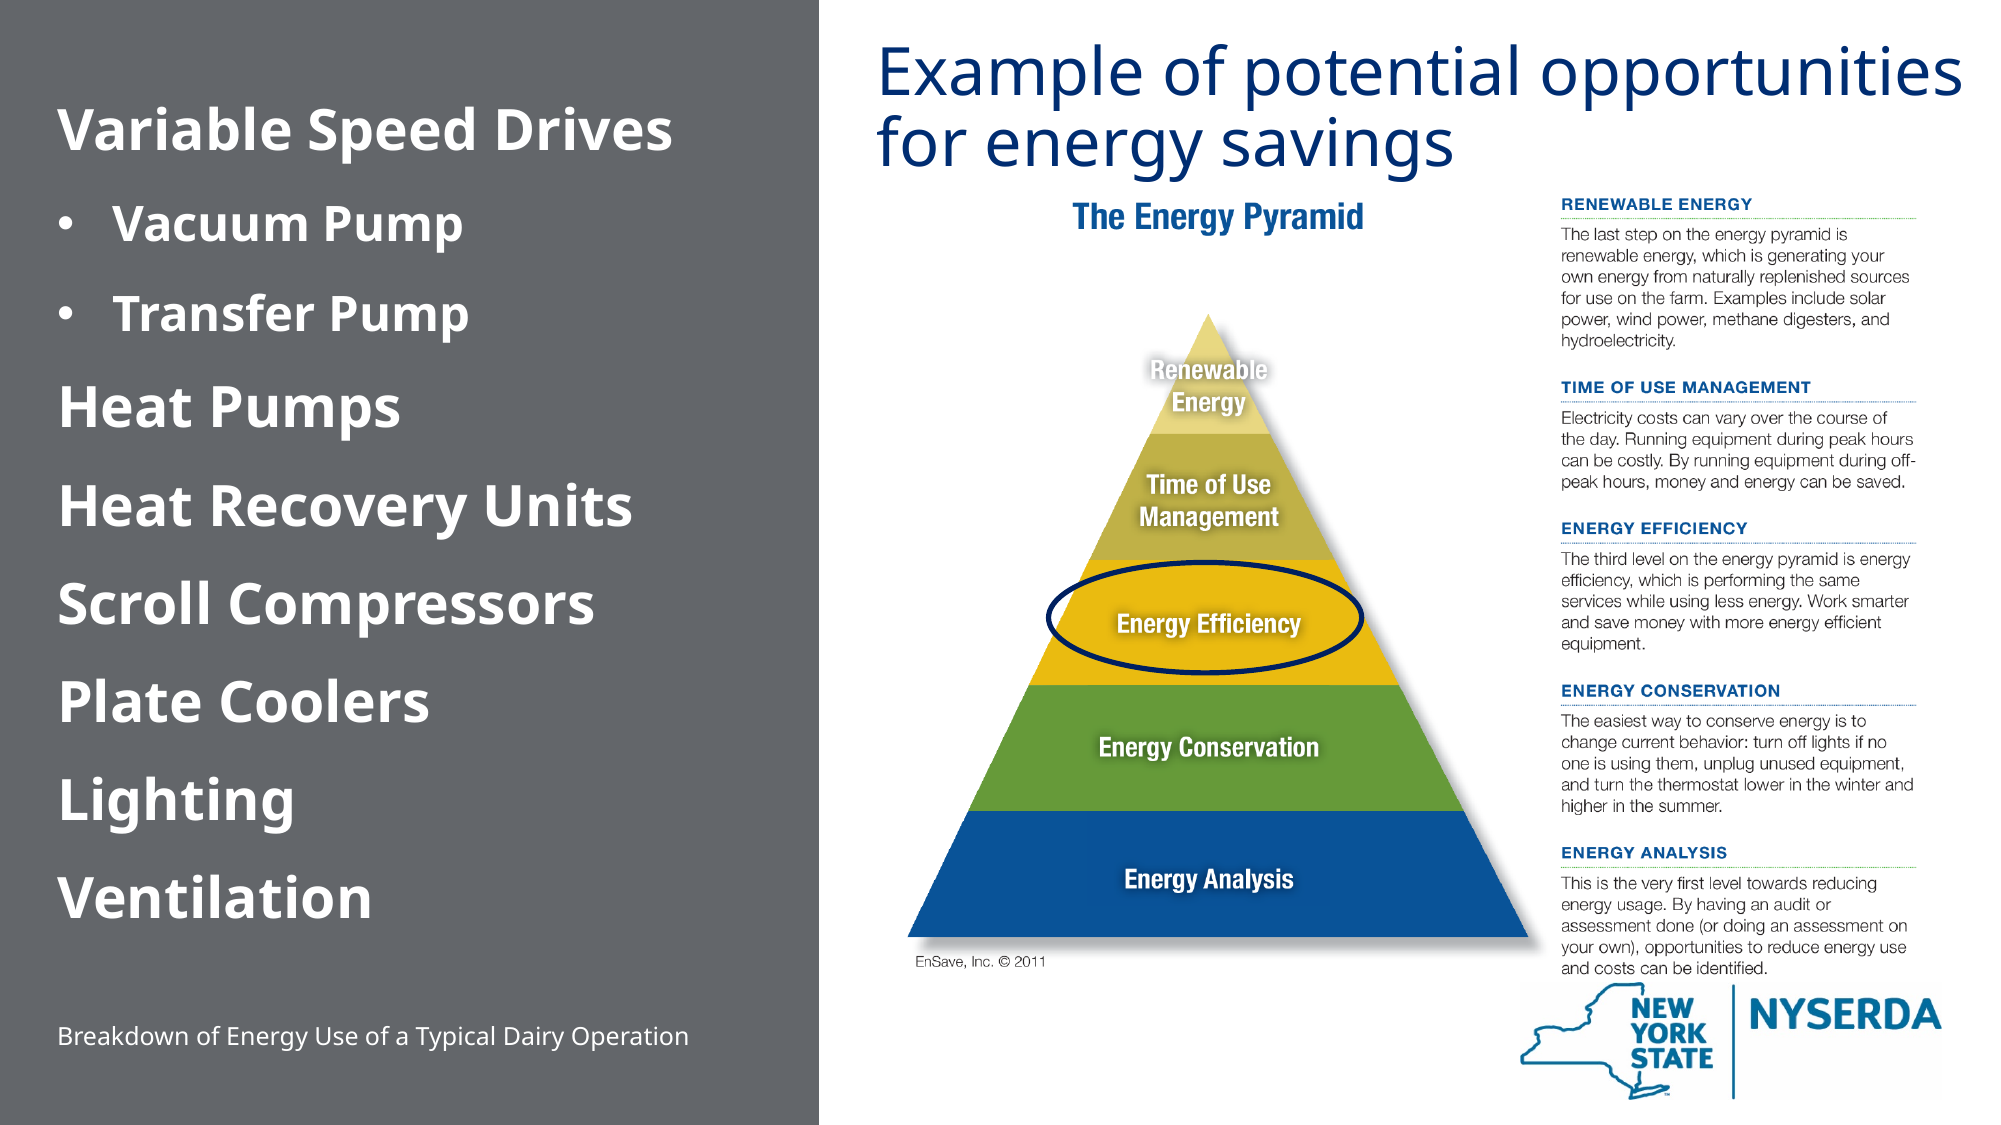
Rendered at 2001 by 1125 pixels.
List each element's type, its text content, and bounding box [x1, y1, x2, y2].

text_box Example of potential opportunities for energy savings [862, 29, 2000, 172]
list Breakdown of Energy Use of a Typical Dairy Operation [57, 1024, 736, 1098]
picture [0, 0, 2001, 1125]
text_box Variable Speed Drives Vacuum Pump Transfer Pump Heat Pumps Heat Recovery Units Scroll Compressors Plate Coolers Lighting Ventilation [57, 100, 750, 938]
